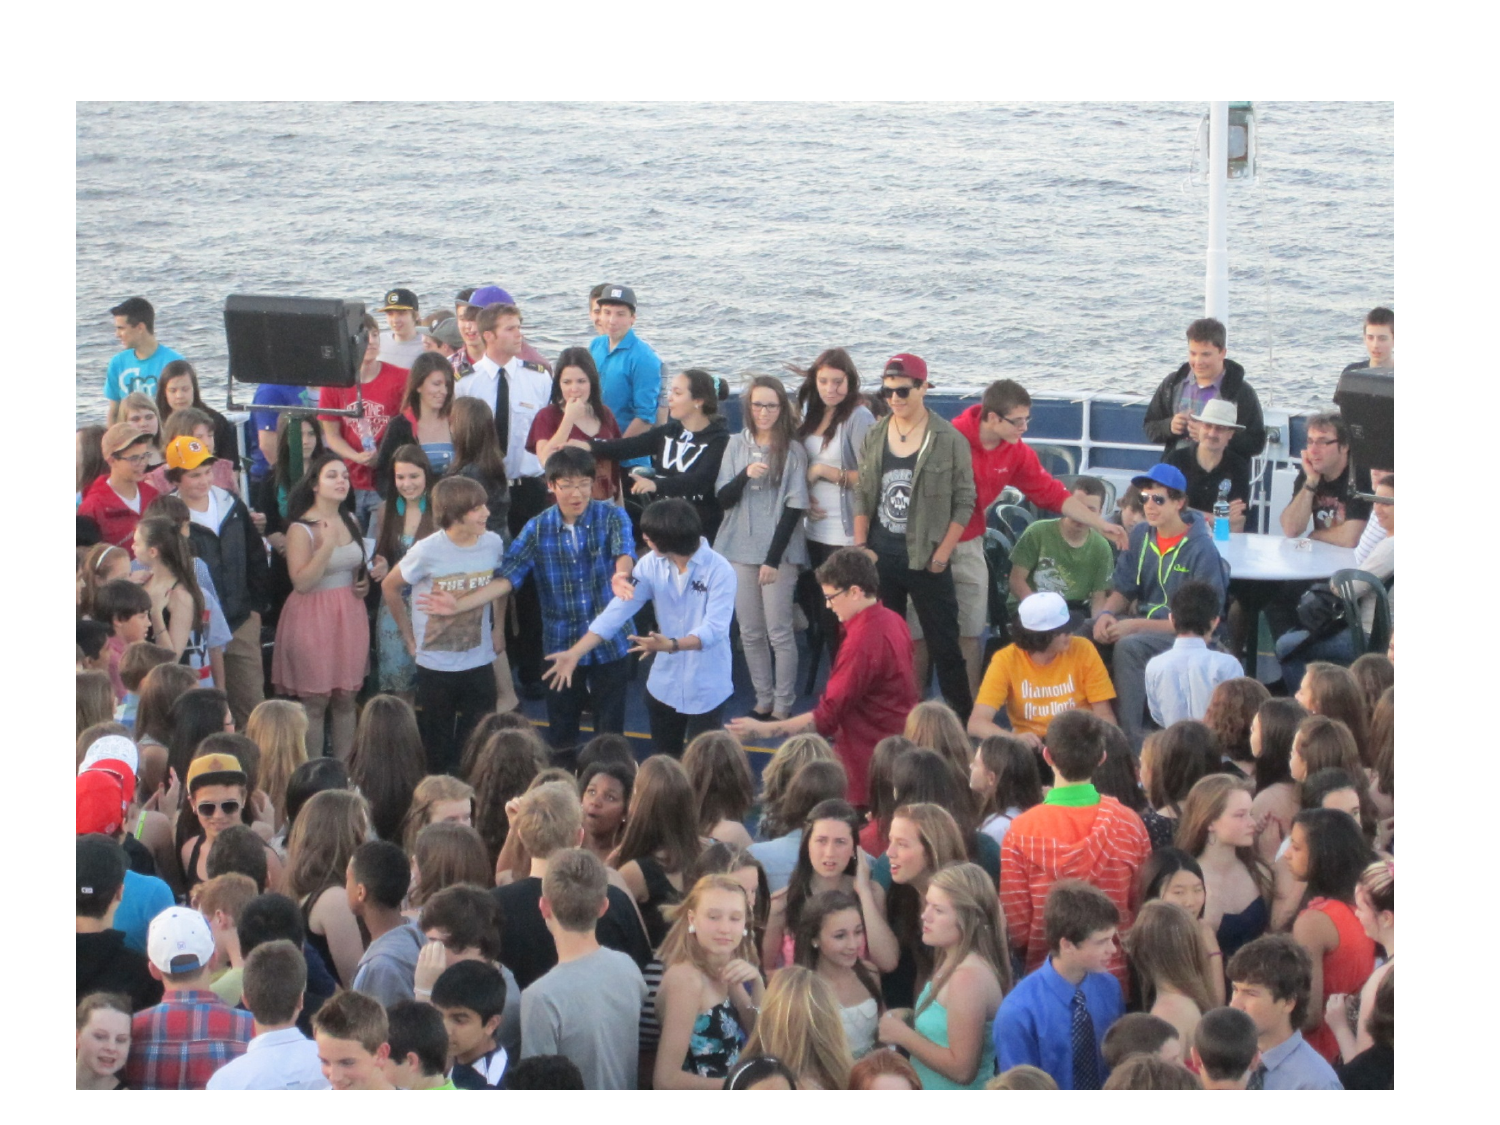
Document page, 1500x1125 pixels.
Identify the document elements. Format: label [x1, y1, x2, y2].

picture [76, 101, 1394, 1090]
